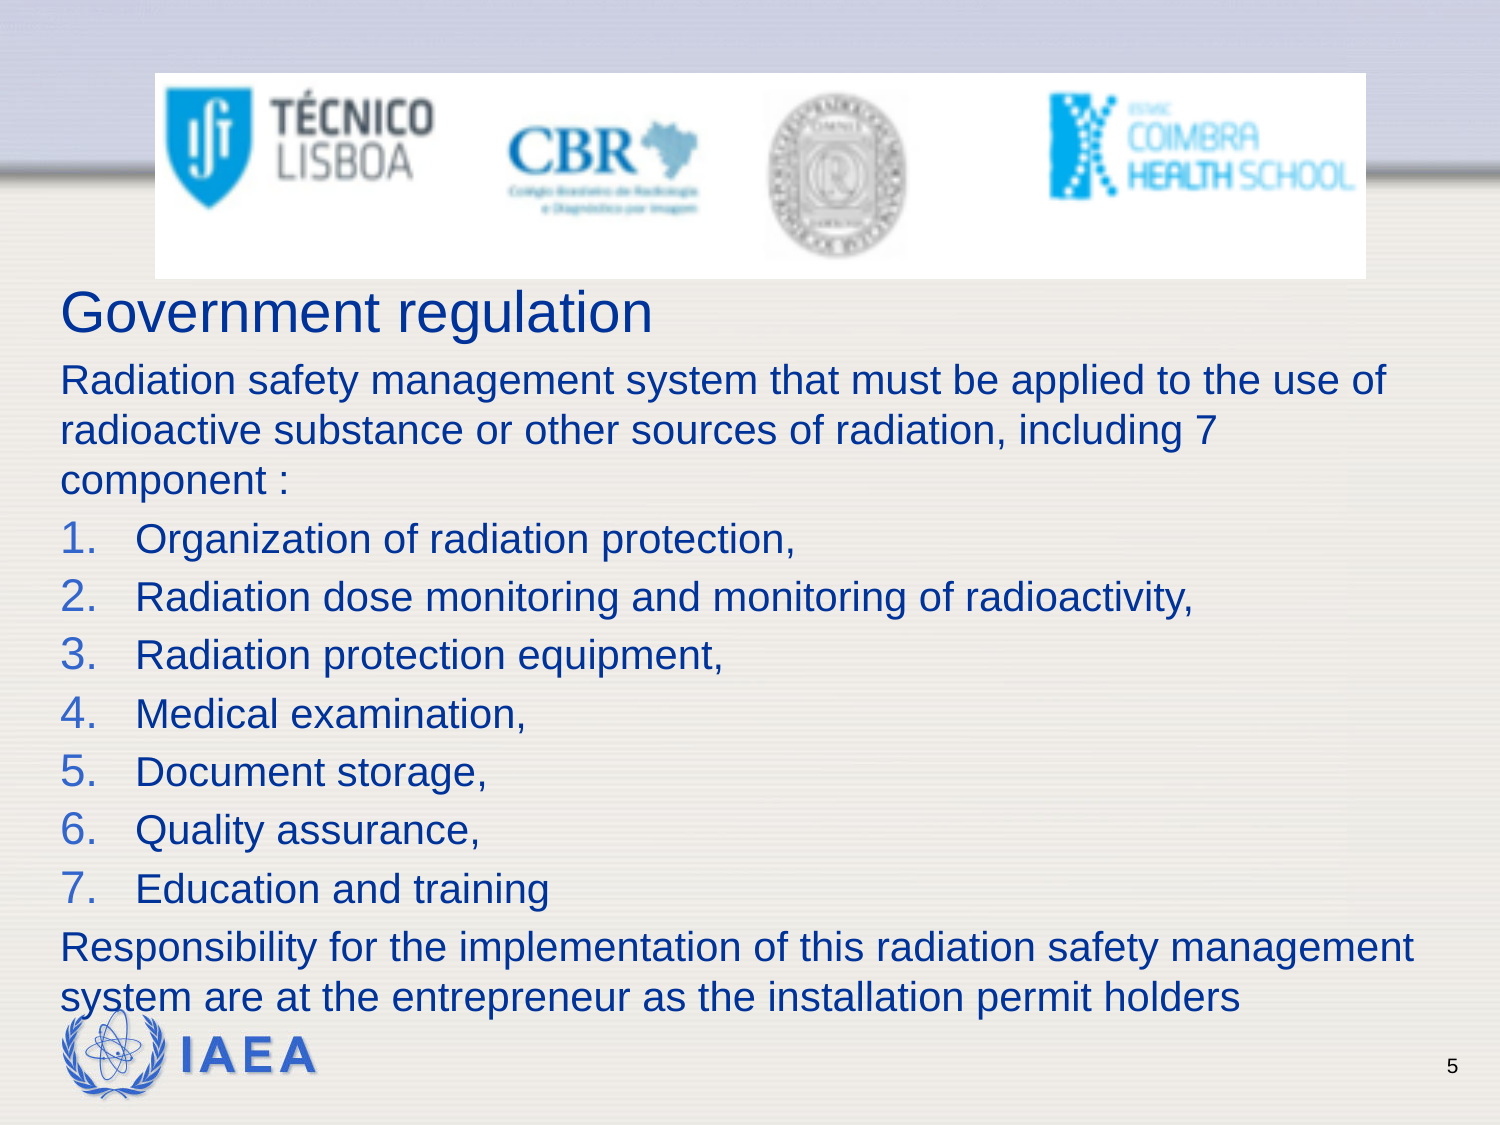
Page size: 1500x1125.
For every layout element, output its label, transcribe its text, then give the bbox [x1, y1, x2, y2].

slide_number 5 [1389, 1044, 1474, 1094]
picture [0, 0, 1500, 1125]
list Government regulation Radiation safety management system that must be applied to the use of radioactive substance or other sources of radiation, including 7 component : Organization of radiation protection, Radiation dose monitoring and monitoring of radioactivity, Radiation protection equipment, Medical examination, Document storage, Quality assurance, Education and training Responsibility for the implementation of this radiation safety management system are at the entrepreneur as the installation permit holders [45, 267, 1471, 1000]
